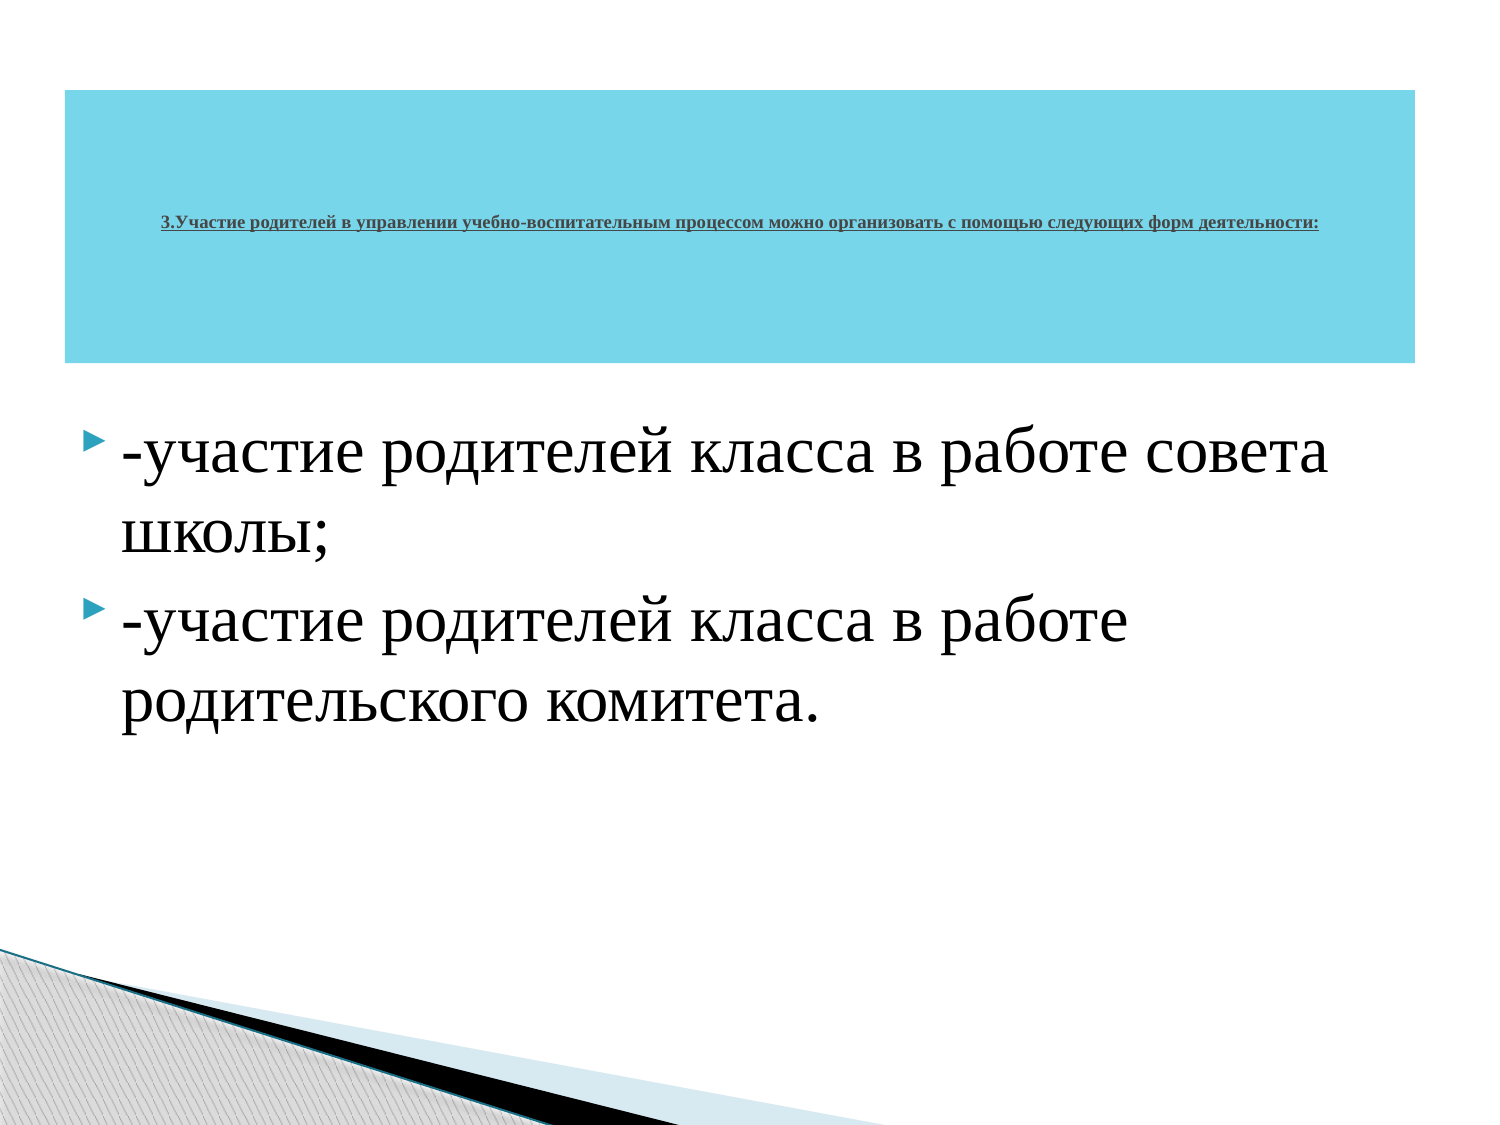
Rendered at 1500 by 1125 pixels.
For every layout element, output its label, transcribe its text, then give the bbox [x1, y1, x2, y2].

title 3.Участие родителей в управлении учебно-воспитательным процессом можно организовать с помощью следующих форм деятельности: [64, 90, 1415, 364]
list -участие родителей класса в работе совета школы; -участие родителей класса в работе родительского комитета. [46, 398, 1477, 1036]
